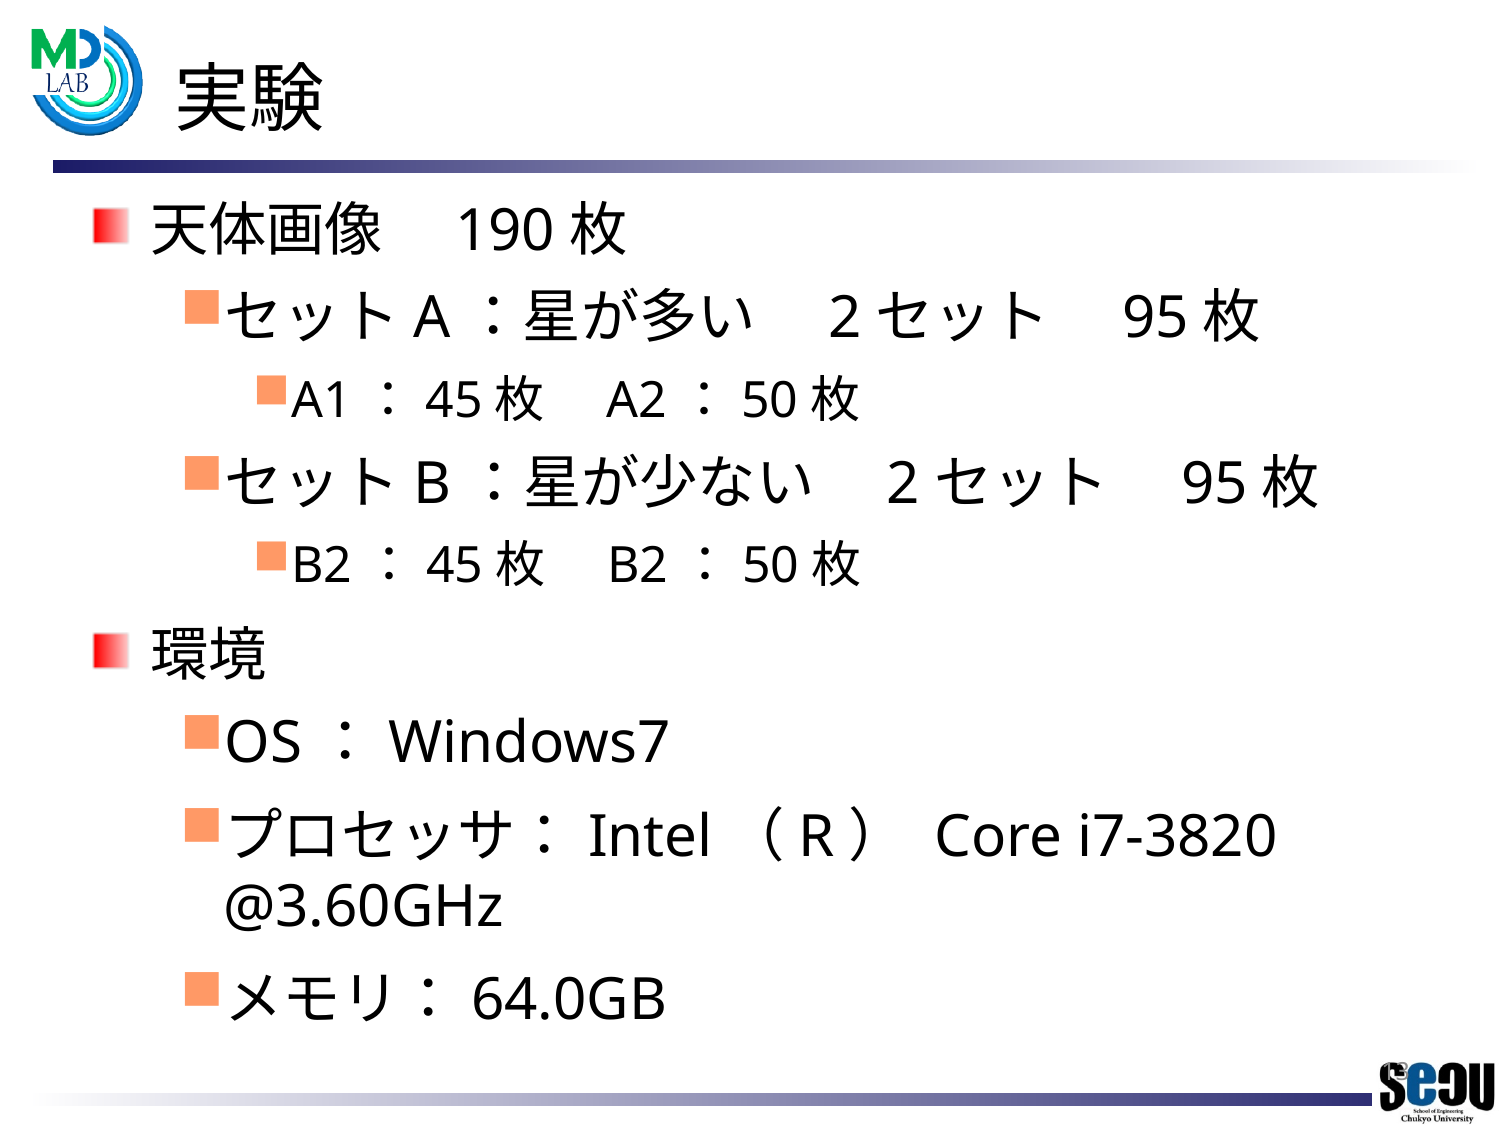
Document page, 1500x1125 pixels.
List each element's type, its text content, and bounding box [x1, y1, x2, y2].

title 実験 [159, 42, 1122, 149]
list 天体画像 190枚 セットA：星が多い 2セット 95枚 A1：45枚 A2：50枚 セットB：星が少ない 2セット 95枚 B2：45枚 B2：50枚 環境 OS：Windows7 プロセッサ：Intel（R） Core i7-3820 @3.60GHz メモリ：64.0GB [76, 184, 1424, 1083]
picture [1372, 1060, 1500, 1125]
picture [91, 631, 133, 673]
picture [31, 24, 143, 136]
slide_number 13 [1074, 1042, 1425, 1103]
picture [91, 206, 133, 248]
